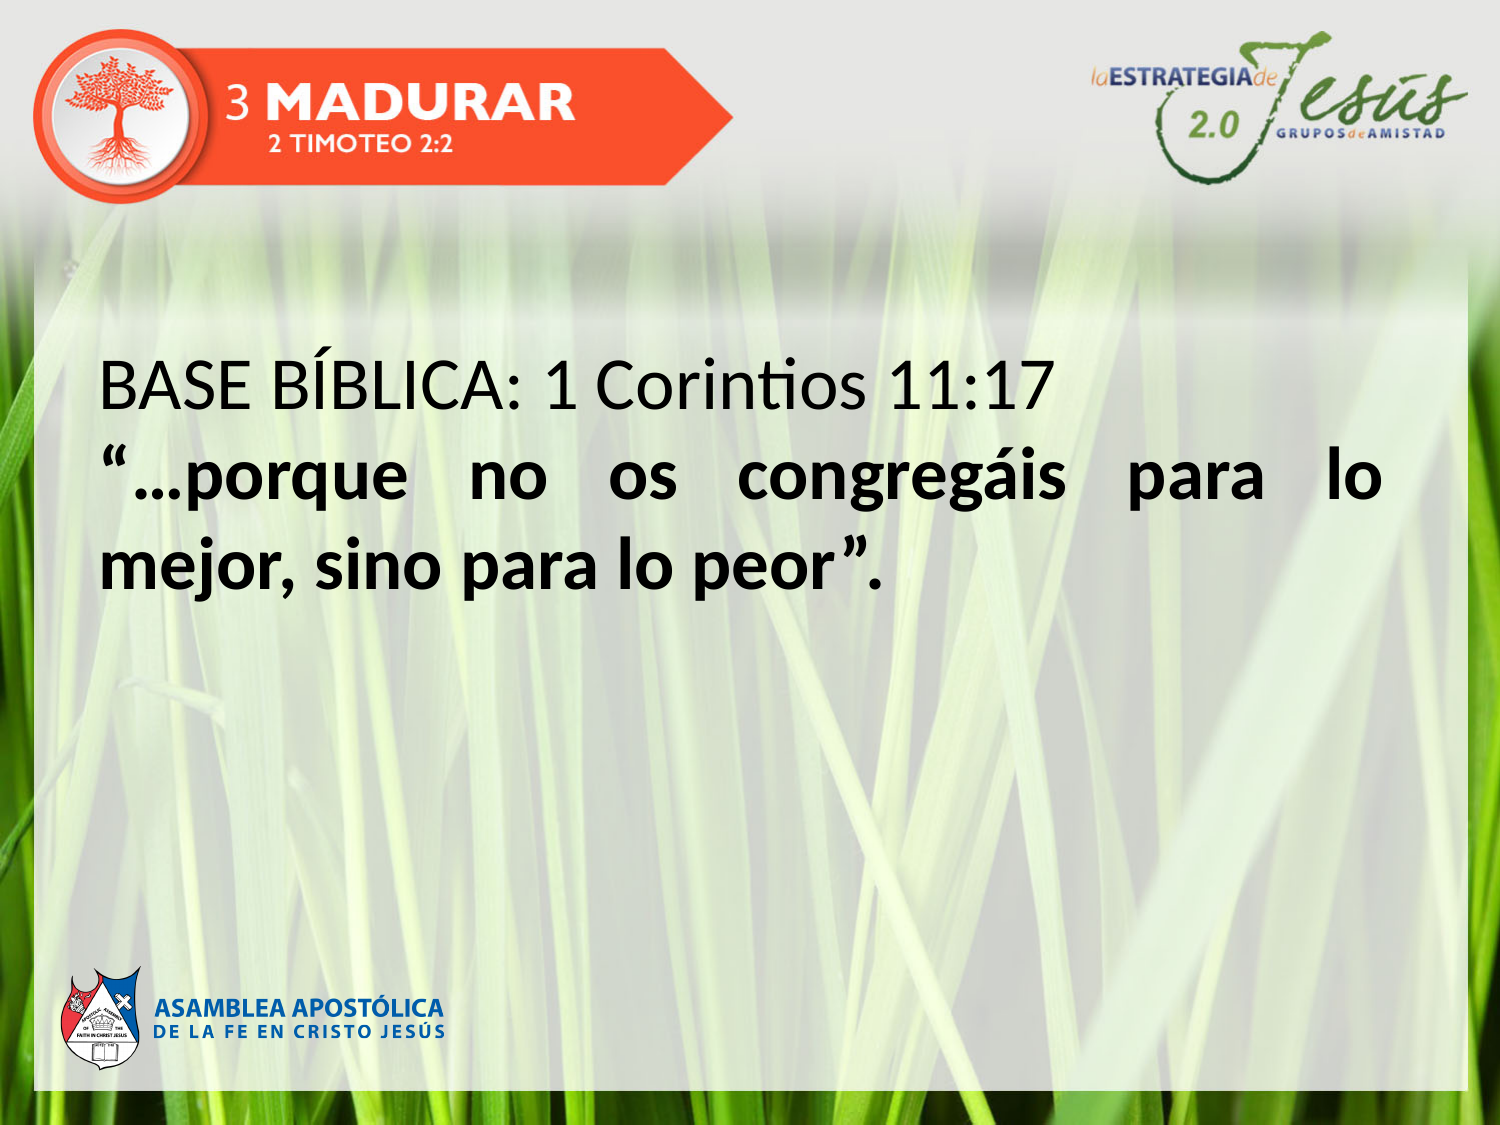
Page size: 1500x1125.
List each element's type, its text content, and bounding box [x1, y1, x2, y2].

picture [0, 0, 1500, 1125]
text_box BASE BÍBLICA: 1 Corintios 11:17 “…porque no os congregáis para lo mejor, sino para lo peor”. [83, 327, 1400, 612]
